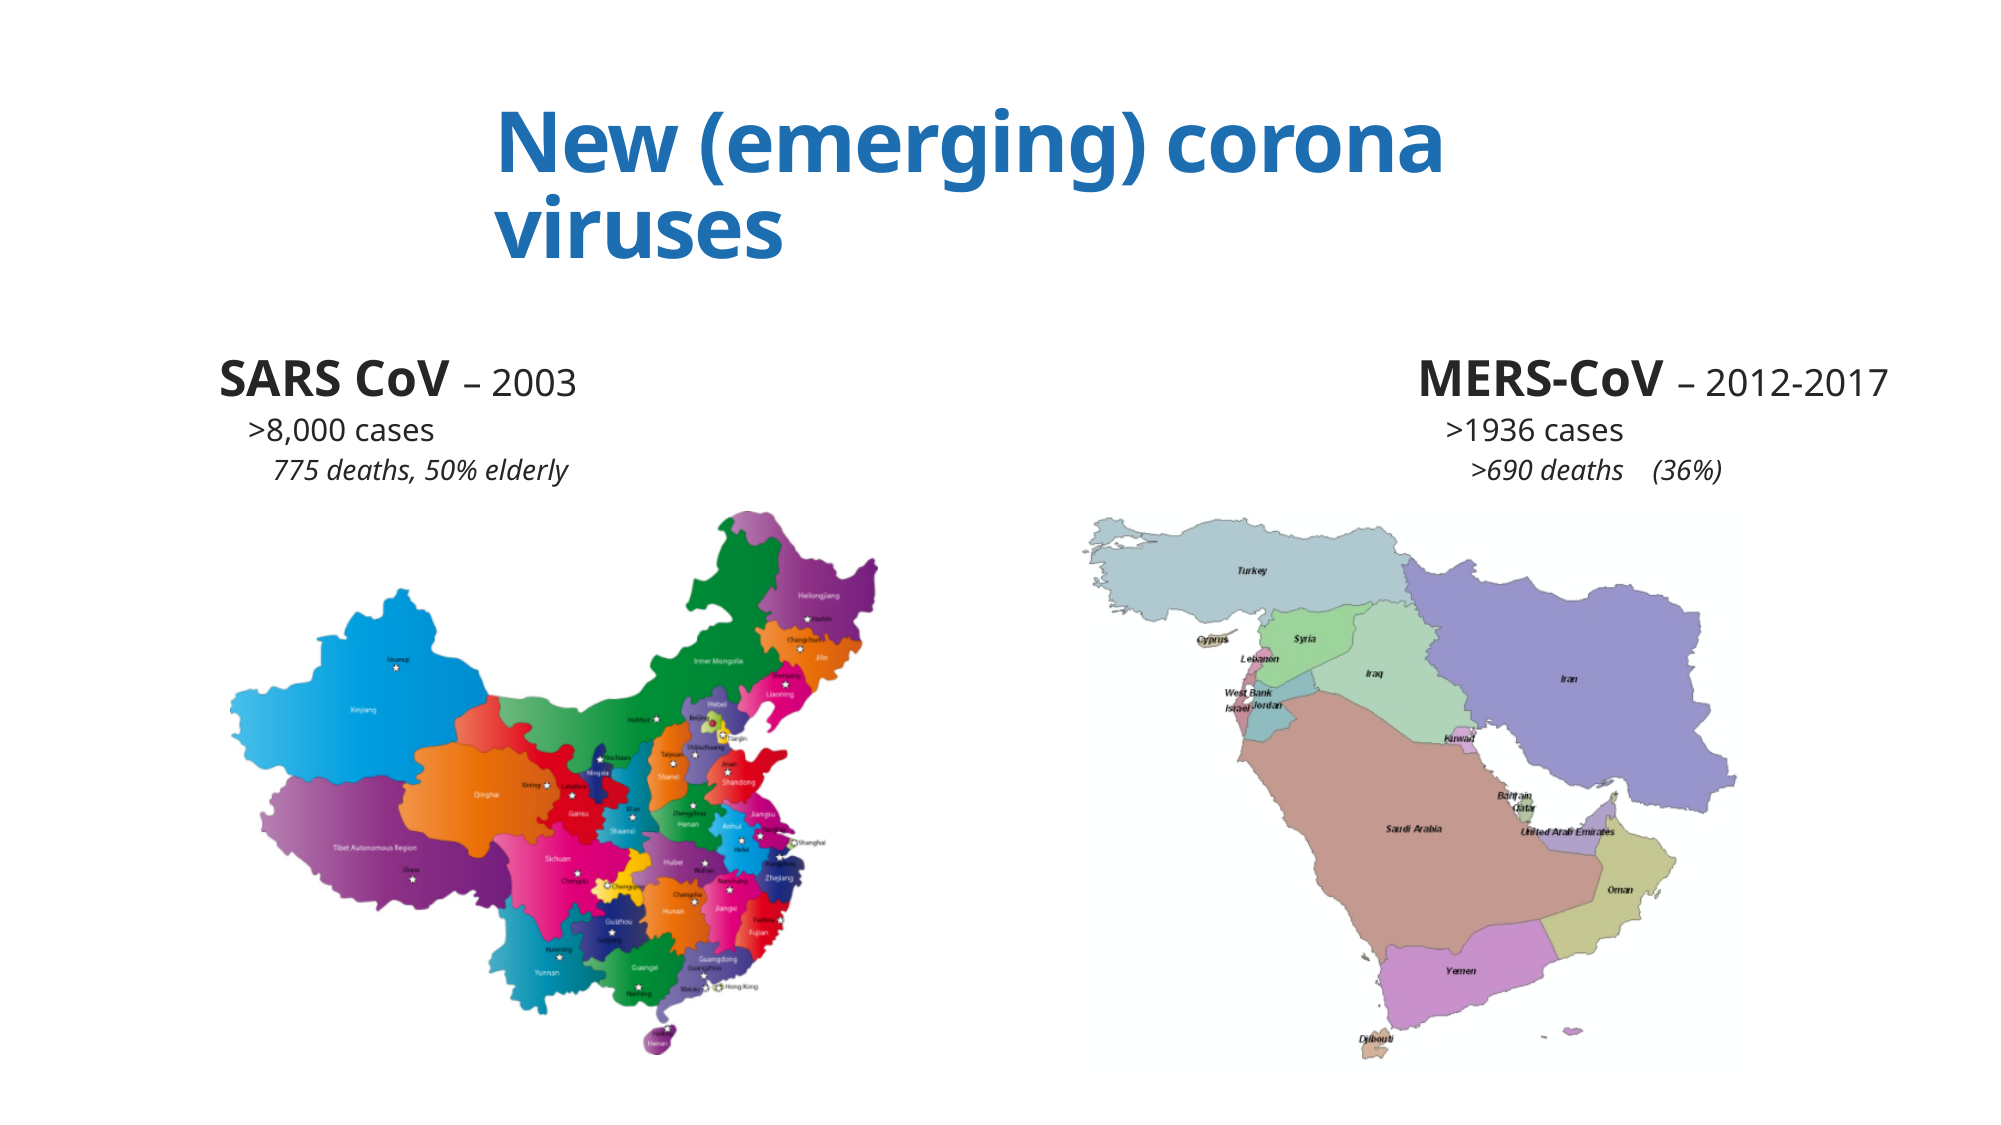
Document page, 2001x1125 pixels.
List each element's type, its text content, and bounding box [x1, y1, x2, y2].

picture [1080, 511, 1744, 1076]
list SARS CoV – 2003 >8,000 cases 775 deaths, 50% elderly [190, 348, 688, 894]
title New (emerging) corona viruses [479, 119, 1493, 260]
list MERS-CoV – 2012-2017 >1936 cases >690 deaths (36%) [1388, 348, 2000, 967]
picture [230, 511, 878, 1055]
